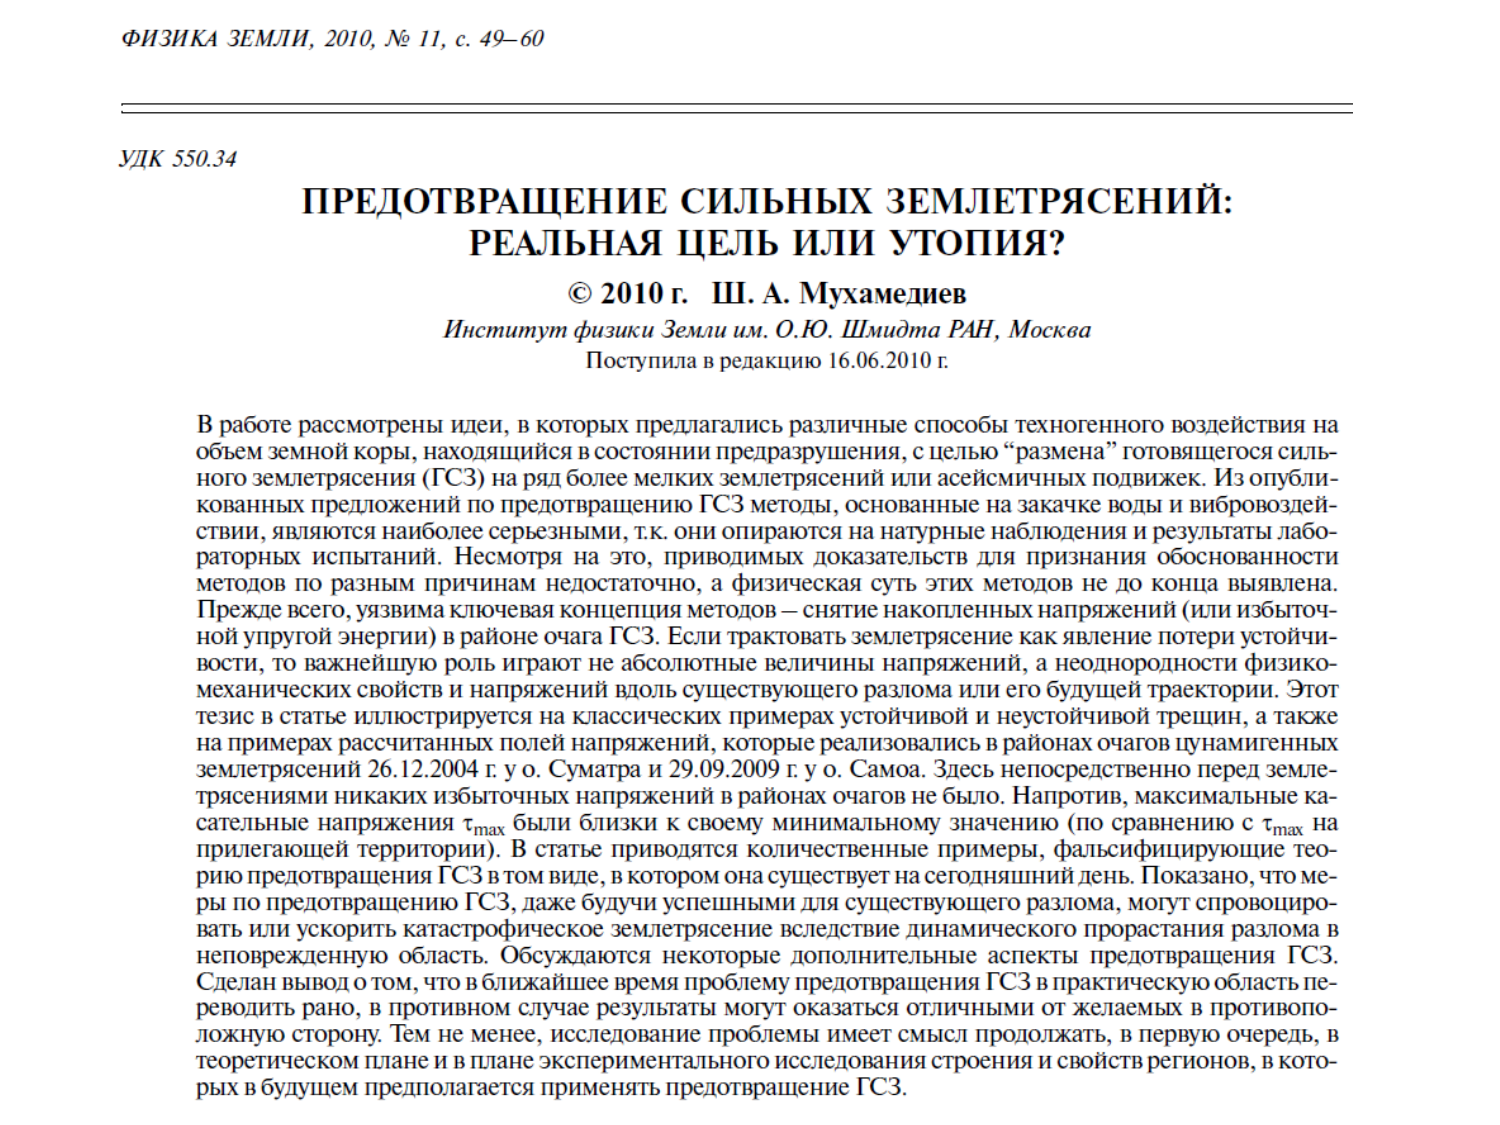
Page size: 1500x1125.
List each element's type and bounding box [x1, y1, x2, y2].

picture [100, 15, 1353, 1118]
